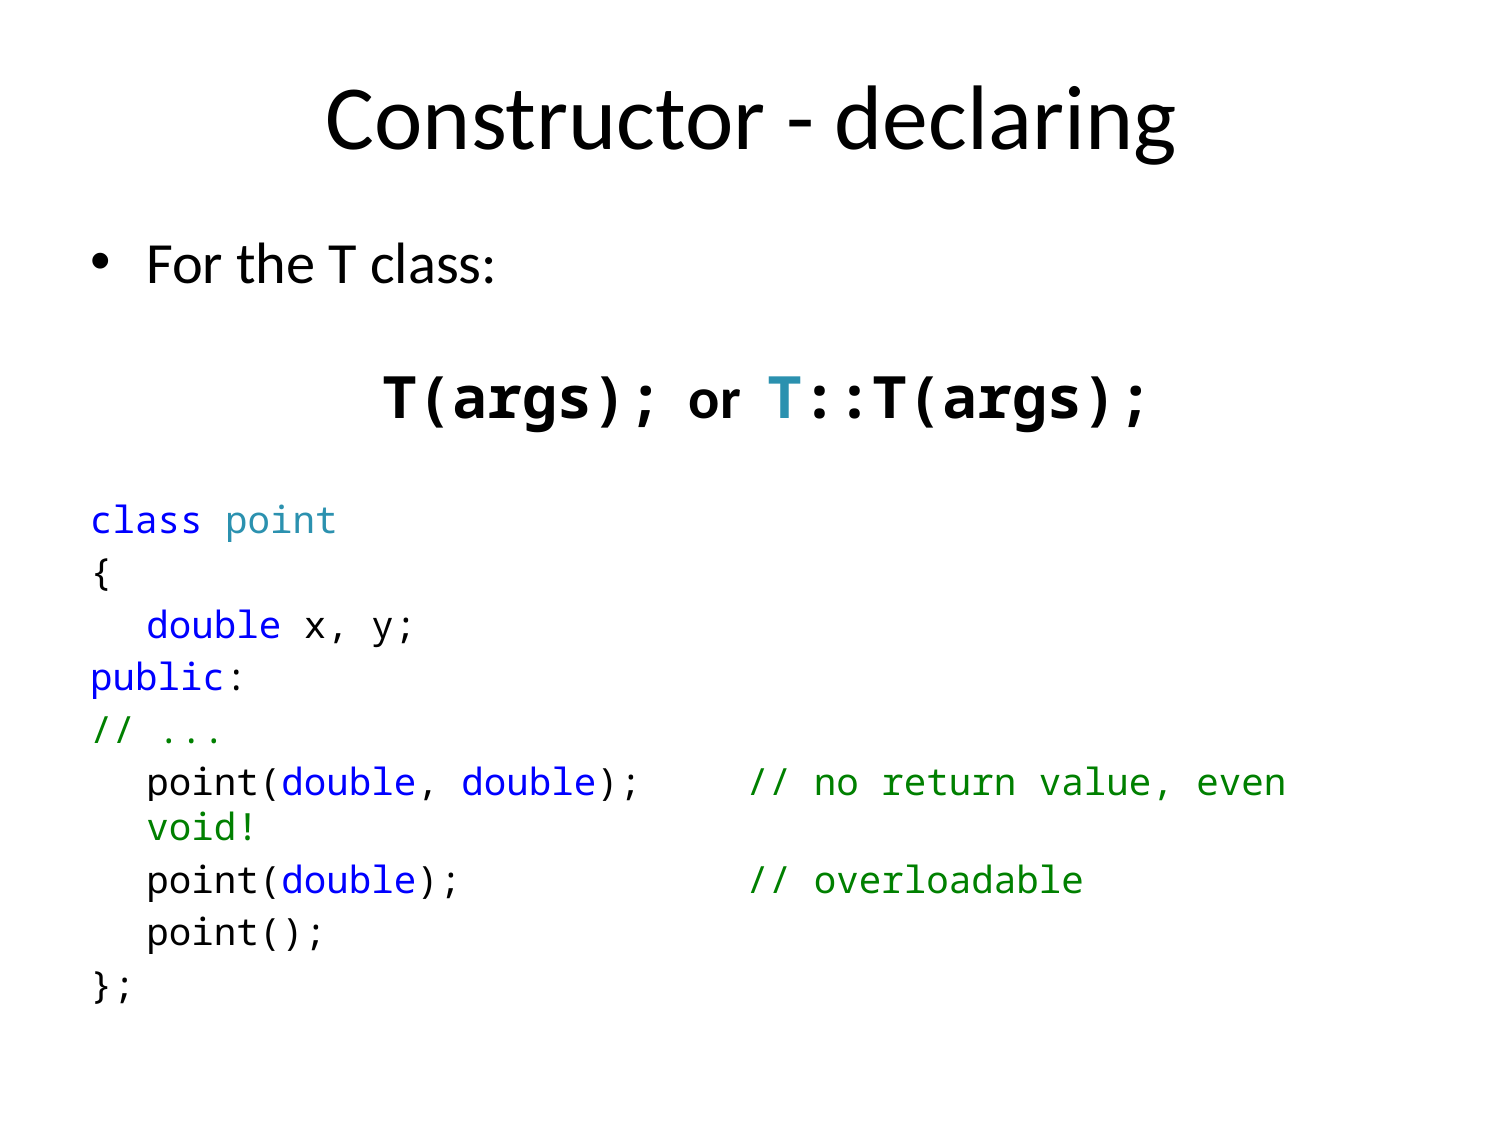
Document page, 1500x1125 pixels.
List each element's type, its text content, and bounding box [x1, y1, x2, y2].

title Constructor - declaring [76, 19, 1427, 207]
list For the T class: T(args); or T::T(args); class point { double x, y; public: // ... point(double, double); // no return value, even void! point(double); // overloadable point(); }; [75, 231, 1425, 1094]
